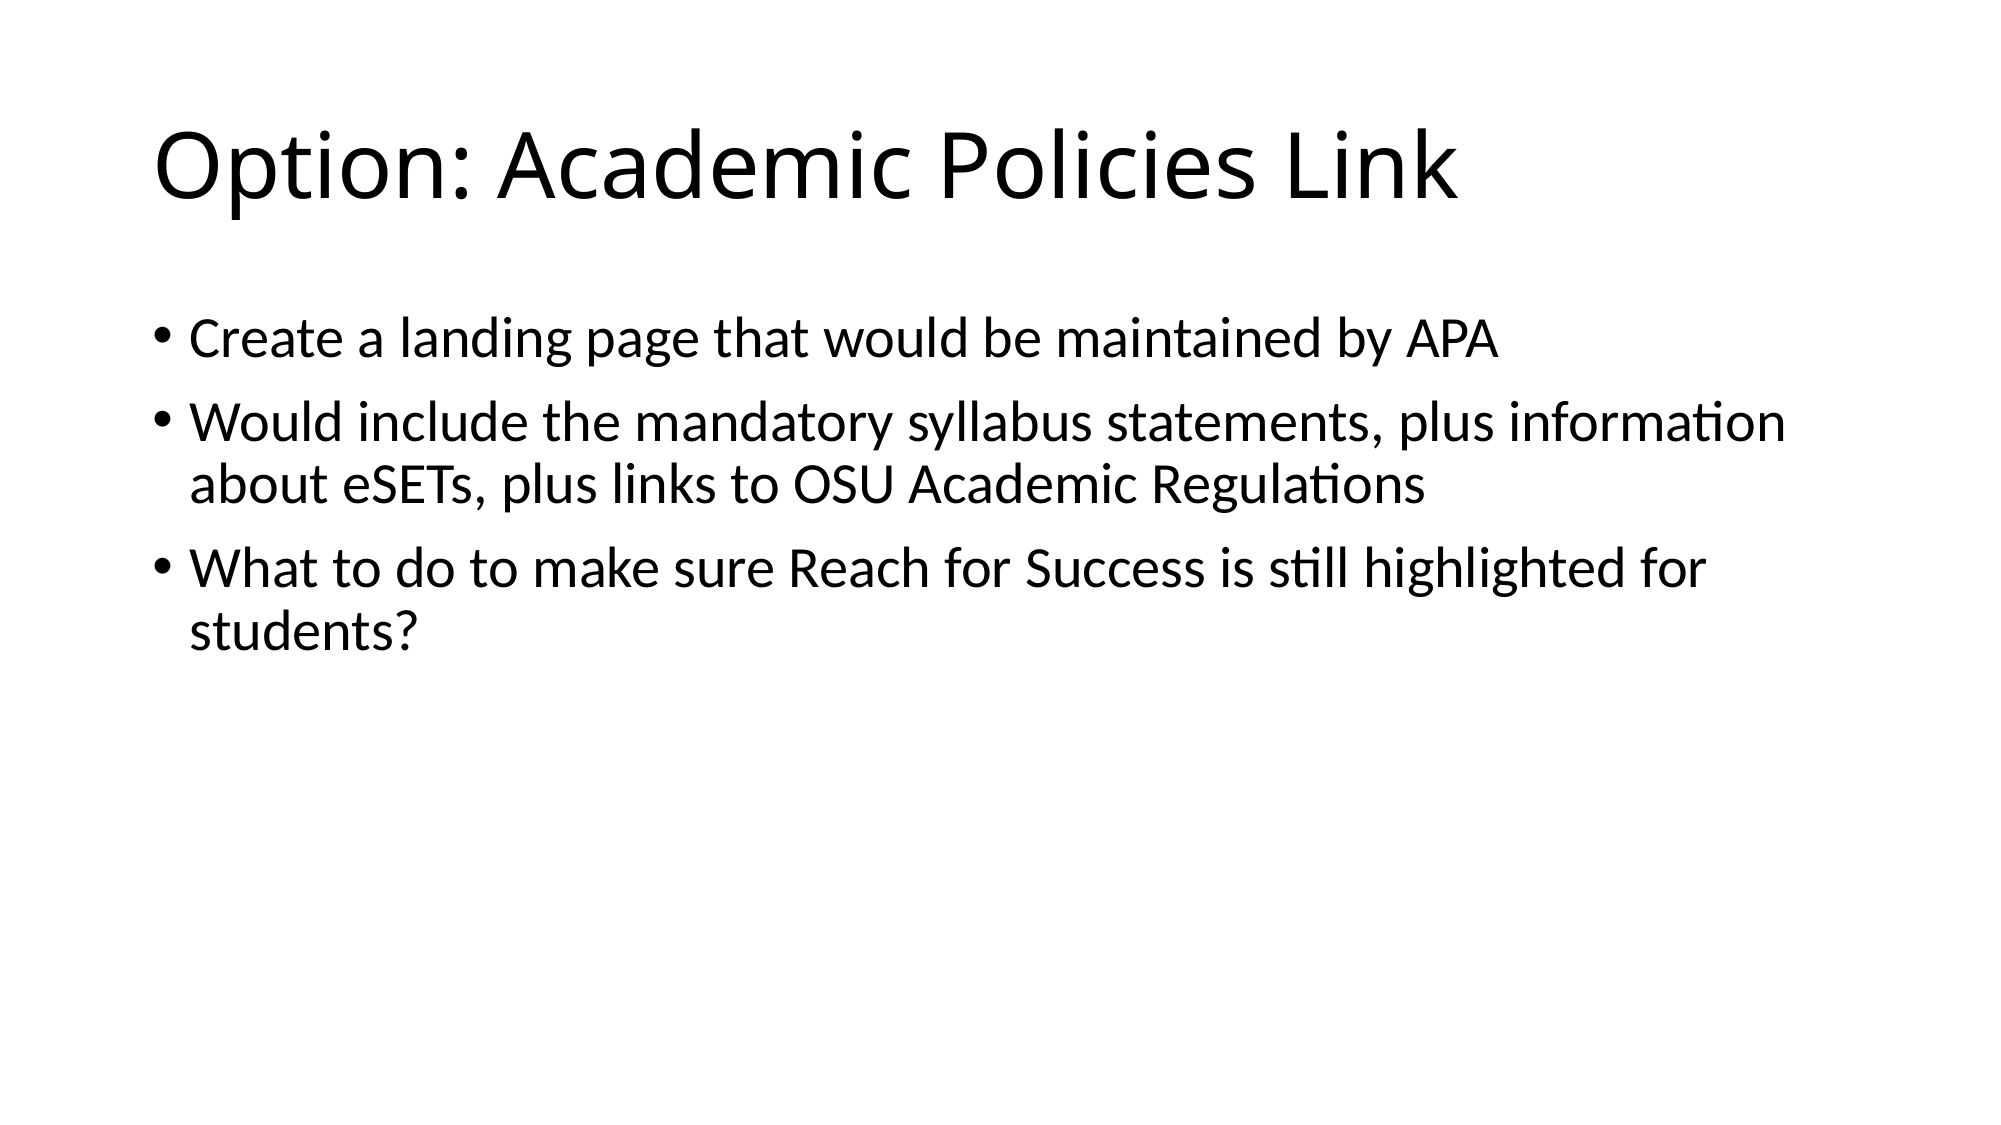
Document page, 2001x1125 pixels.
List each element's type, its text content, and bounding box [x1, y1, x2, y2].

title Option: Academic Policies Link [137, 59, 1863, 278]
list Create a landing page that would be maintained by APA Would include the mandatory syllabus statements, plus information about eSETs, plus links to OSU Academic Regulations What to do to make sure Reach for Success is still highlighted for students? [137, 299, 1863, 1014]
